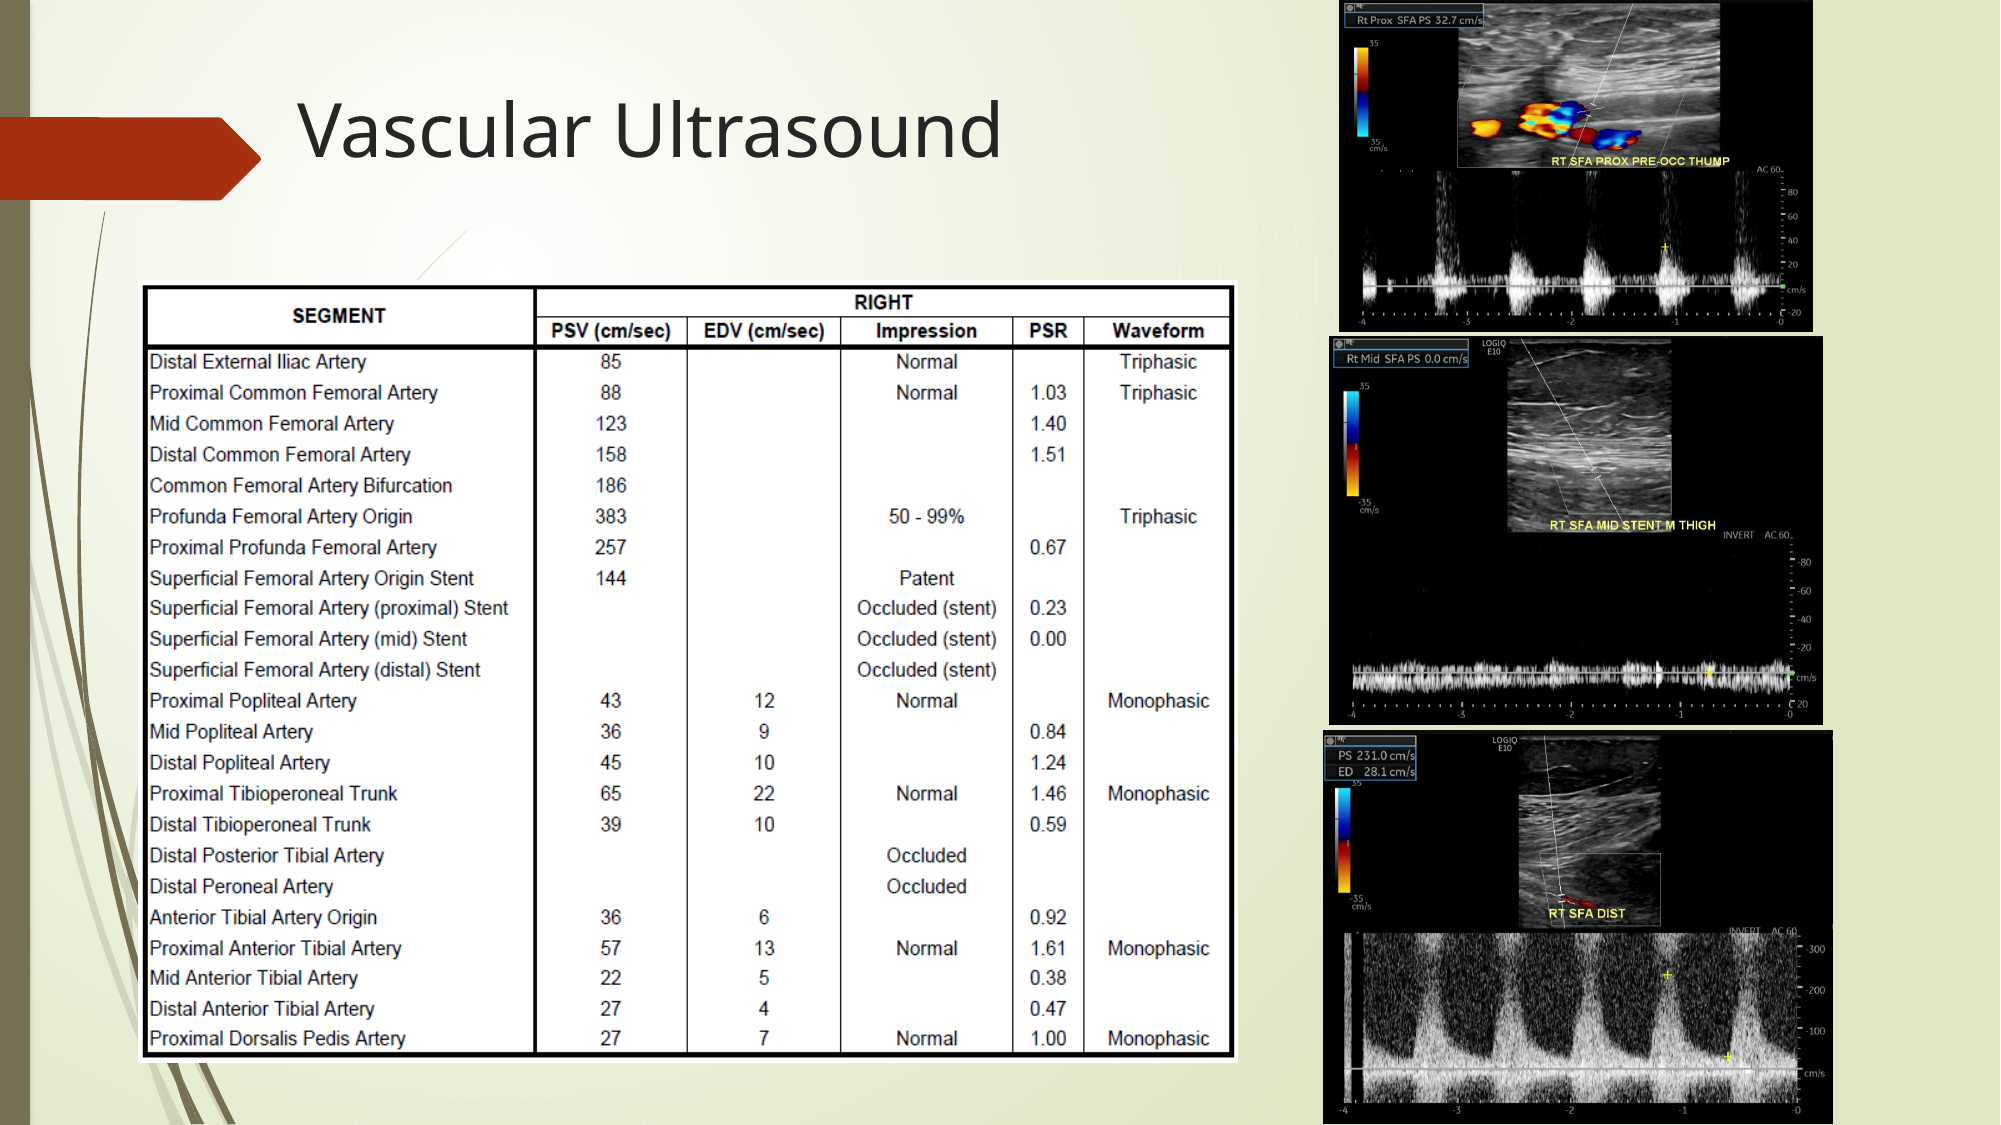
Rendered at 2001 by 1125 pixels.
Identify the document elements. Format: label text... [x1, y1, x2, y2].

picture [1339, 0, 1814, 332]
title Vascular Ultrasound [282, 74, 1334, 317]
picture [1323, 729, 1834, 1124]
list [138, 280, 1238, 1063]
picture [1329, 336, 1824, 726]
